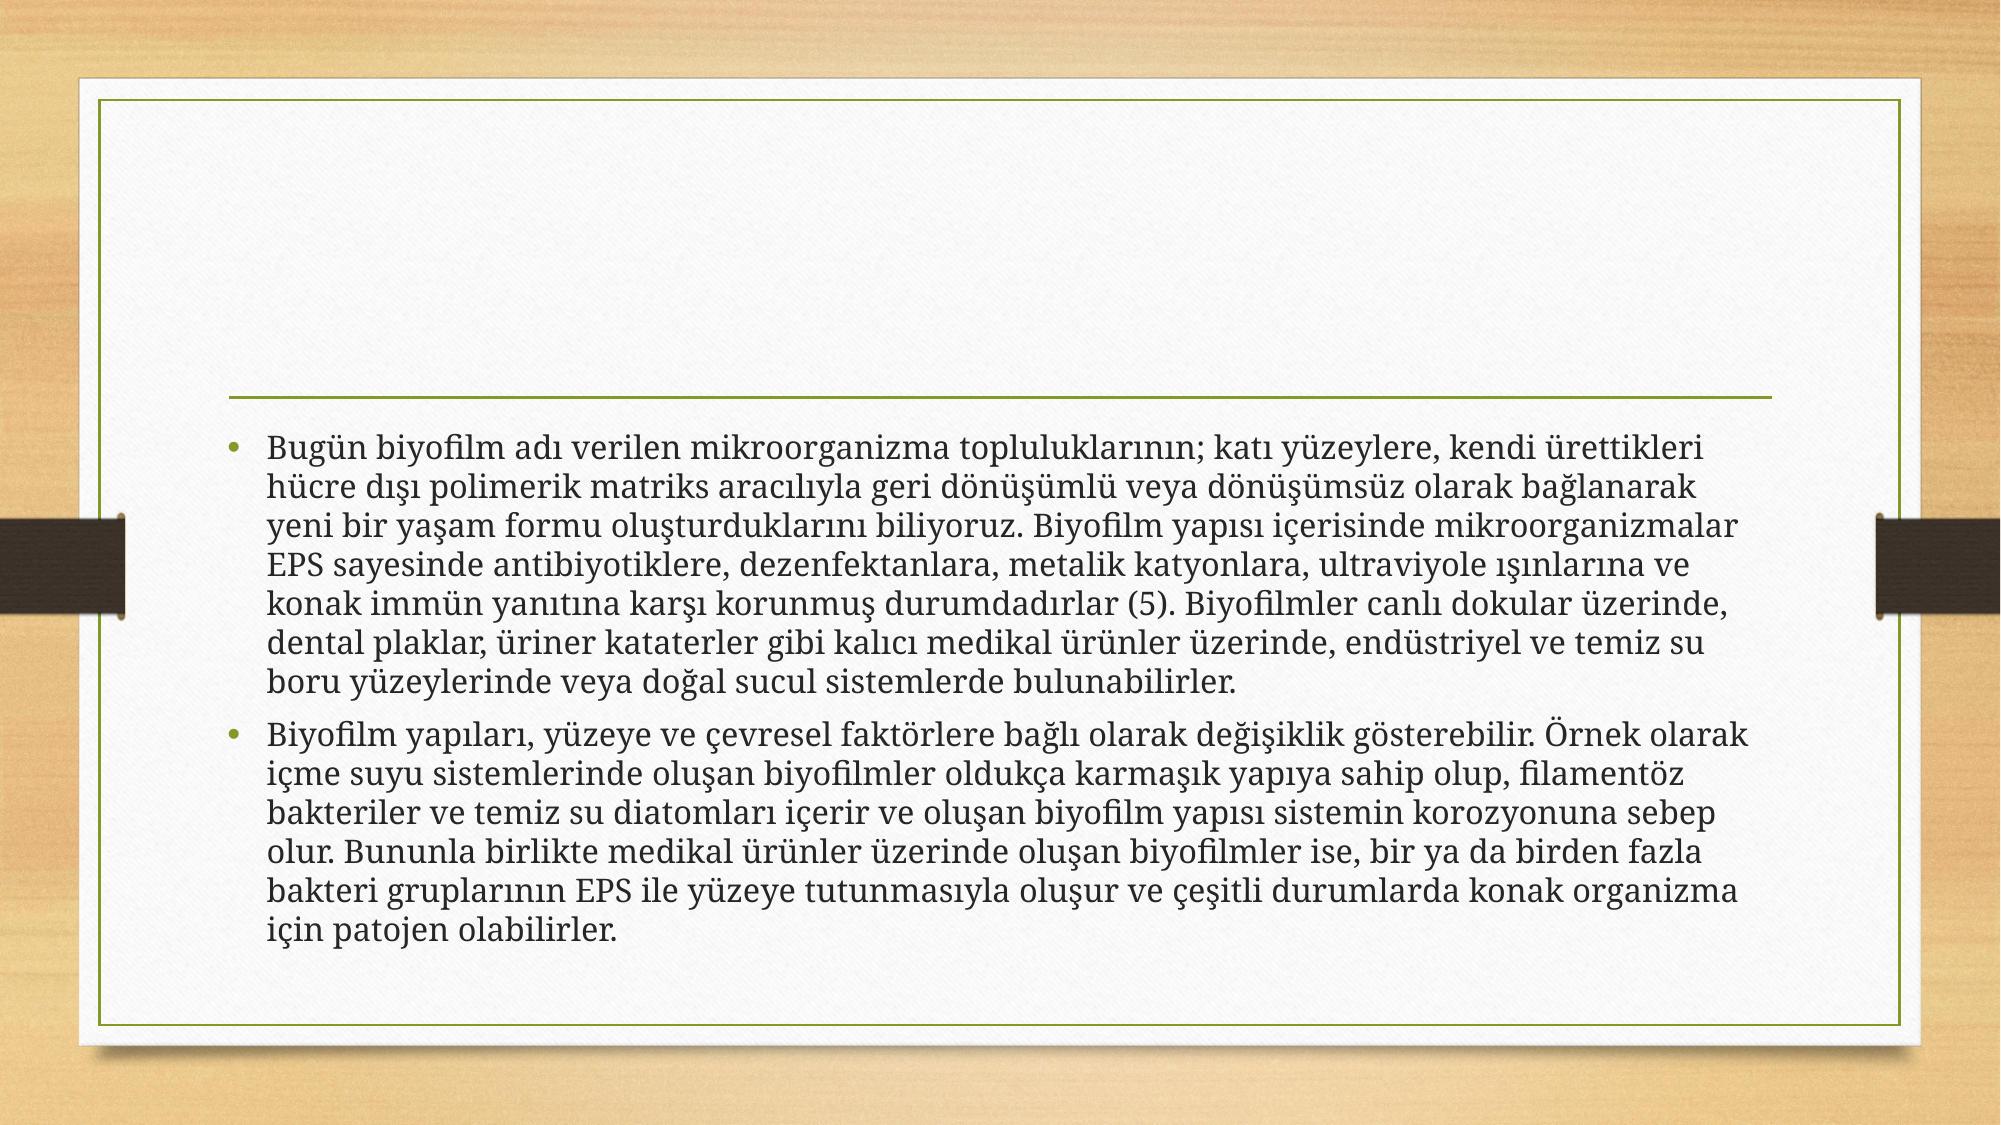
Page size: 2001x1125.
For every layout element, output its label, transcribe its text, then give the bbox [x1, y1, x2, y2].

picture [0, 0, 2001, 1125]
list Bugün biyofilm adı verilen mikroorganizma topluluklarının; katı yüzeylere, kendi ürettikleri hücre dışı polimerik matriks aracılıyla geri dönüşümlü veya dönüşümsüz olarak bağlanarak yeni bir yaşam formu oluşturduklarını biliyoruz. Biyofilm yapısı içerisinde mikroorganizmalar EPS sayesinde antibiyotiklere, dezenfektanlara, metalik katyonlara, ultraviyole ışınlarına ve konak immün yanıtına karşı korunmuş durumdadırlar (5). Biyofilmler canlı dokular üzerinde, dental plaklar, üriner kataterler gibi kalıcı medikal ürünler üzerinde, endüstriyel ve temiz su boru yüzeylerinde veya doğal sucul sistemlerde bulunabilirler. Biyofilm yapıları, yüzeye ve çevresel faktörlere bağlı olarak değişiklik gösterebilir. Örnek olarak içme suyu sistemlerinde oluşan biyofilmler oldukça karmaşık yapıya sahip olup, filamentöz bakteriler ve temiz su diatomları içerir ve oluşan biyofilm yapısı sistemin korozyonuna sebep olur. Bununla birlikte medikal ürünler üzerinde oluşan biyofilmler ise, bir ya da birden fazla bakteri gruplarının EPS ile yüzeye tutunmasıyla oluşur ve çeşitli durumlarda konak organizma için patojen olabilirler. [212, 419, 1788, 964]
